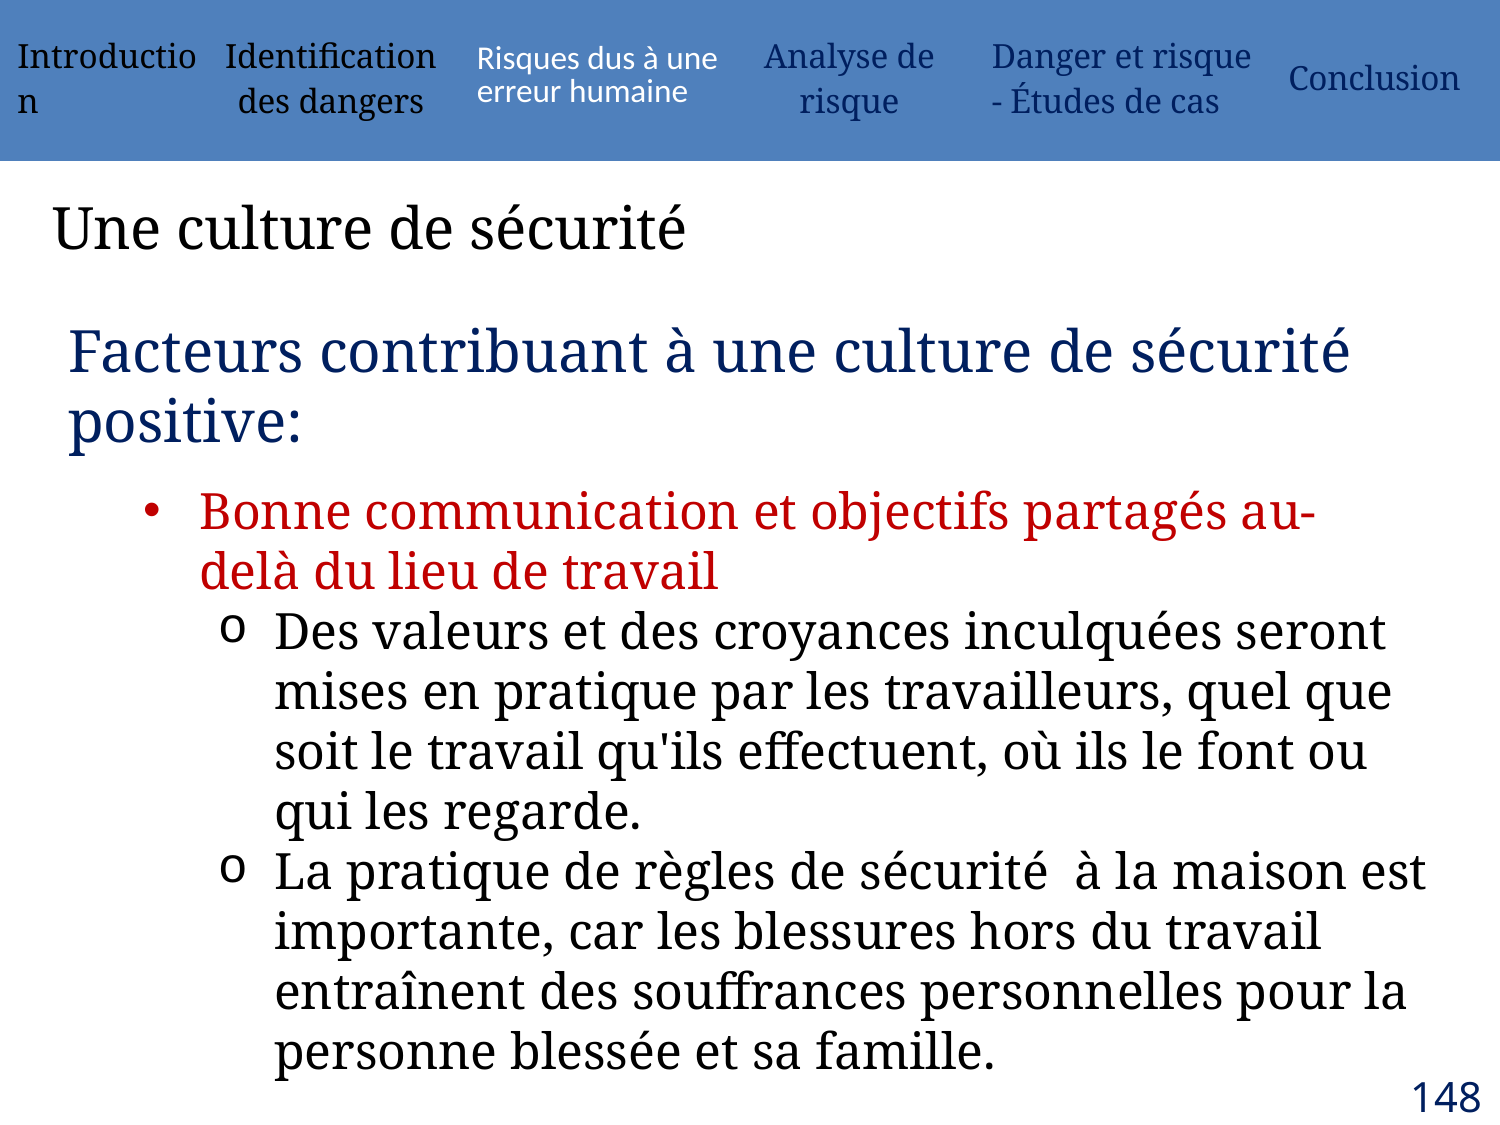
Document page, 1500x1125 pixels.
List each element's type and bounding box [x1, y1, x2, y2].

table_header [12, 28, 1488, 128]
text_box [66, 314, 1477, 1080]
title [37, 192, 1463, 381]
slide_number [1406, 1071, 1487, 1125]
